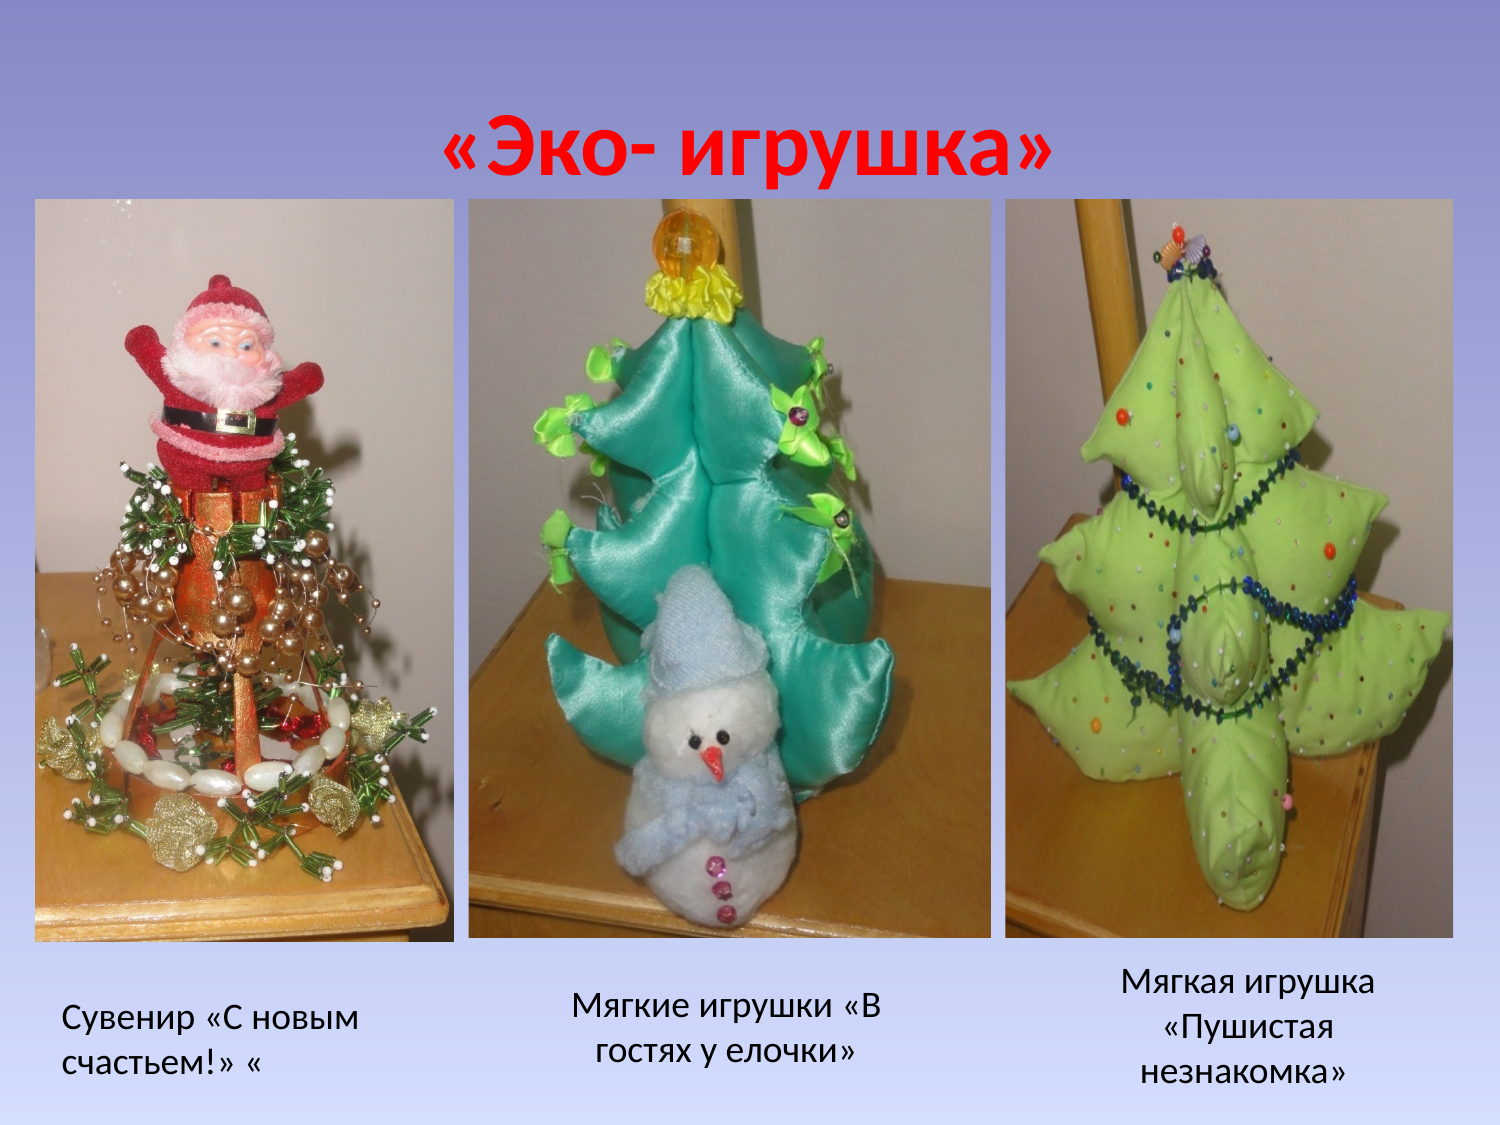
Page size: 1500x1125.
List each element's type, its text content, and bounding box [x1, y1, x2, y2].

text_box Мягкие игрушки «В гостях у елочки» [515, 972, 938, 1078]
text_box Сувенир «С новым счастьем!» « [46, 984, 446, 1090]
picture [468, 198, 992, 938]
picture [1004, 198, 1454, 938]
title «Эко- игрушка» [75, 45, 1425, 233]
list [34, 198, 454, 942]
text_box Мягкая игрушка «Пушистая незнакомка» [1078, 949, 1418, 1099]
